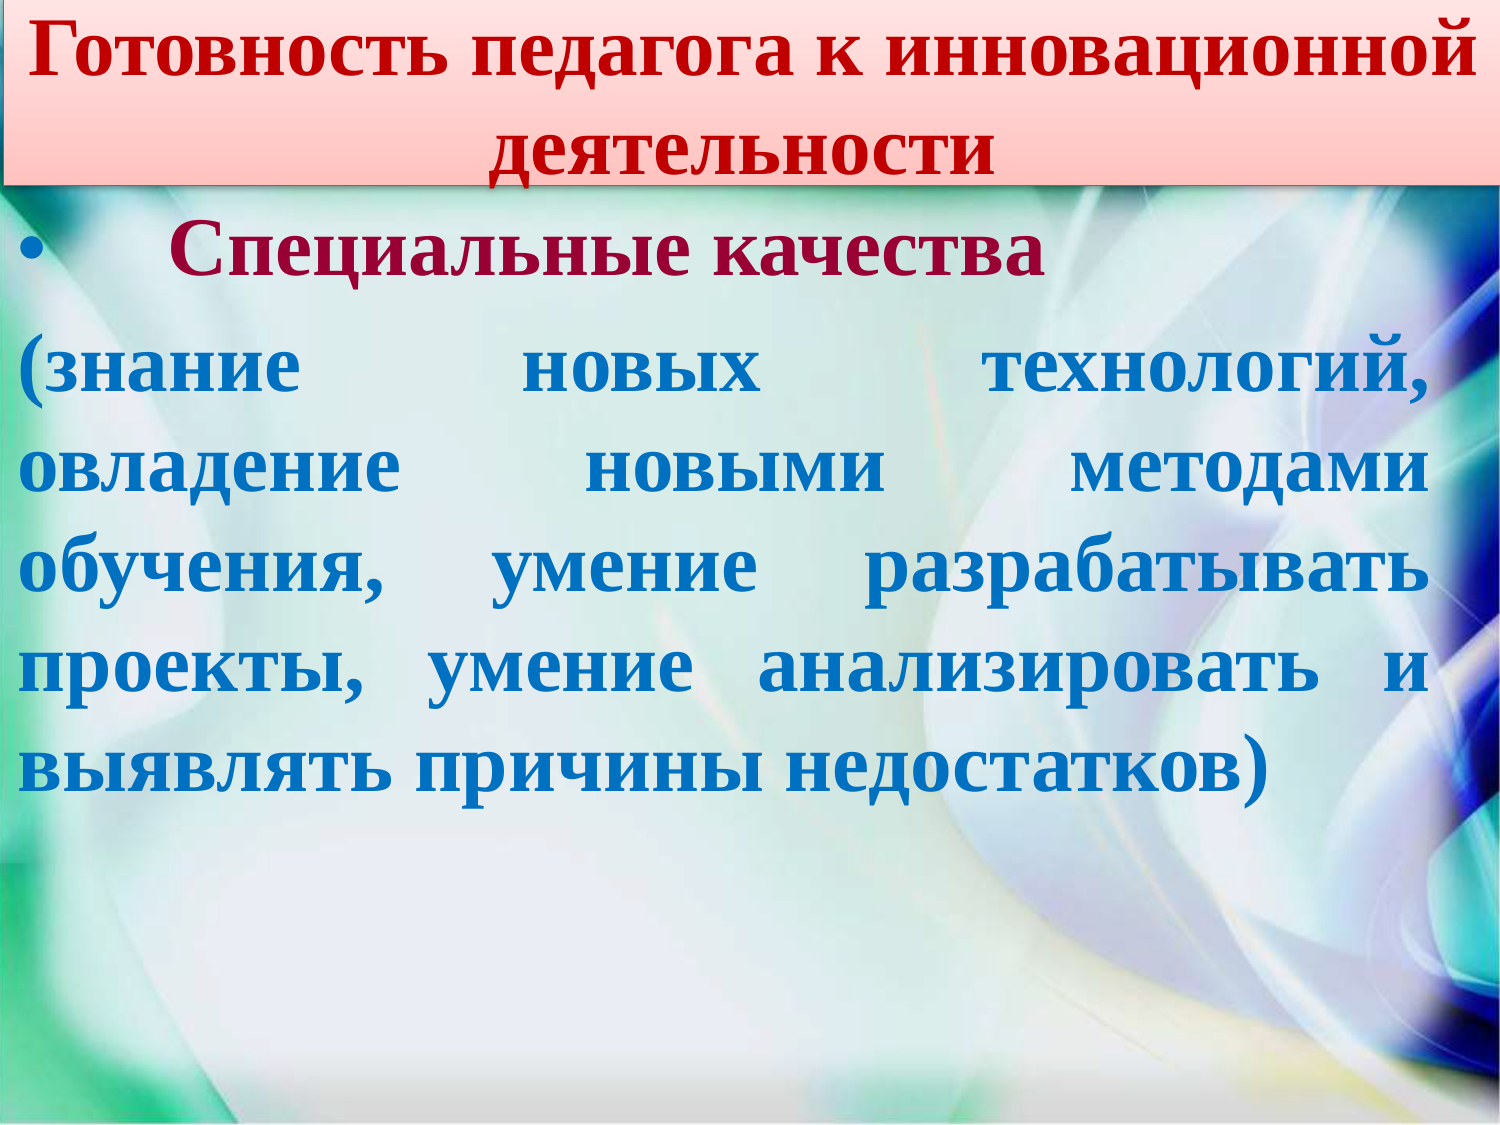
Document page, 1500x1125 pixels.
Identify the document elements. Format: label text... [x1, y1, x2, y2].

title Готовность педагога к инновационной деятельности [3, 0, 1500, 186]
list • Специальные качества (знание новых технологий, овладение новыми методами обучения, умение разрабатывать проекты, умение анализировать и выявлять причины недостатков) [0, 184, 1447, 709]
